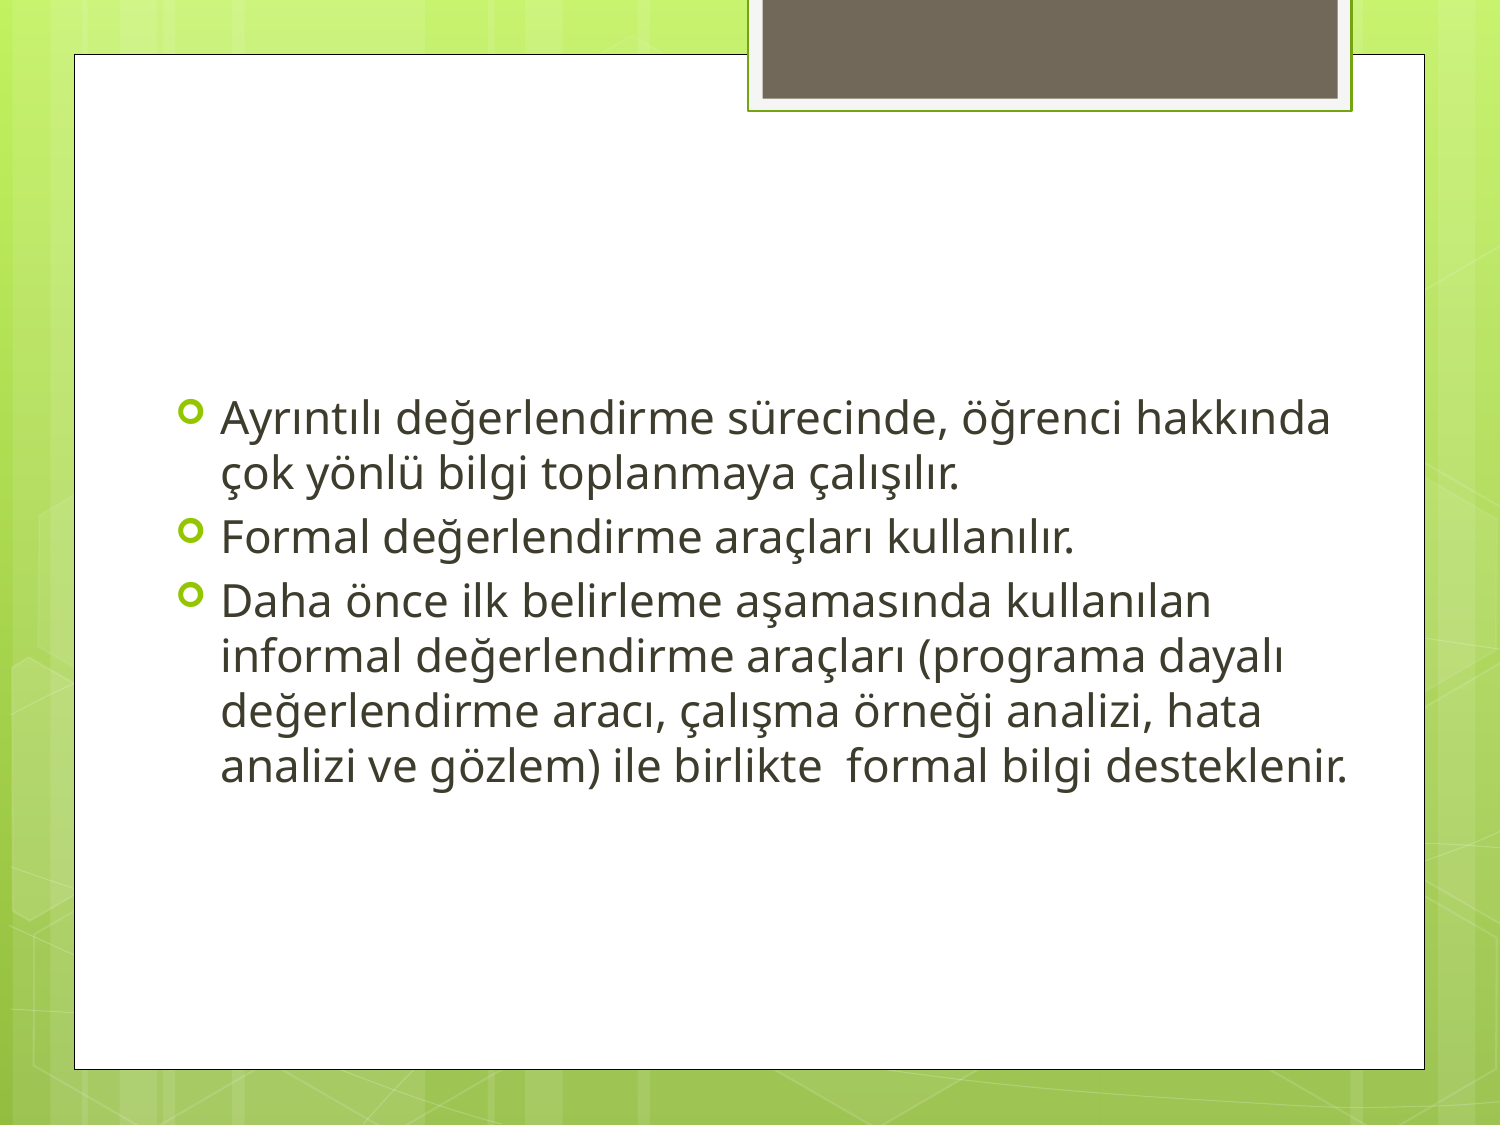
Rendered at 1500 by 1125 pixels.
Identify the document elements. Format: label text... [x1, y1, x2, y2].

list Ayrıntılı değerlendirme sürecinde, öğrenci hakkında çok yönlü bilgi toplanmaya çalışılır. Formal değerlendirme araçları kullanılır. Daha önce ilk belirleme aşamasında kullanılan informal değerlendirme araçları (programa dayalı değerlendirme aracı, çalışma örneği analizi, hata analizi ve gözlem) ile birlikte formal bilgi desteklenir. [100, 381, 1376, 988]
